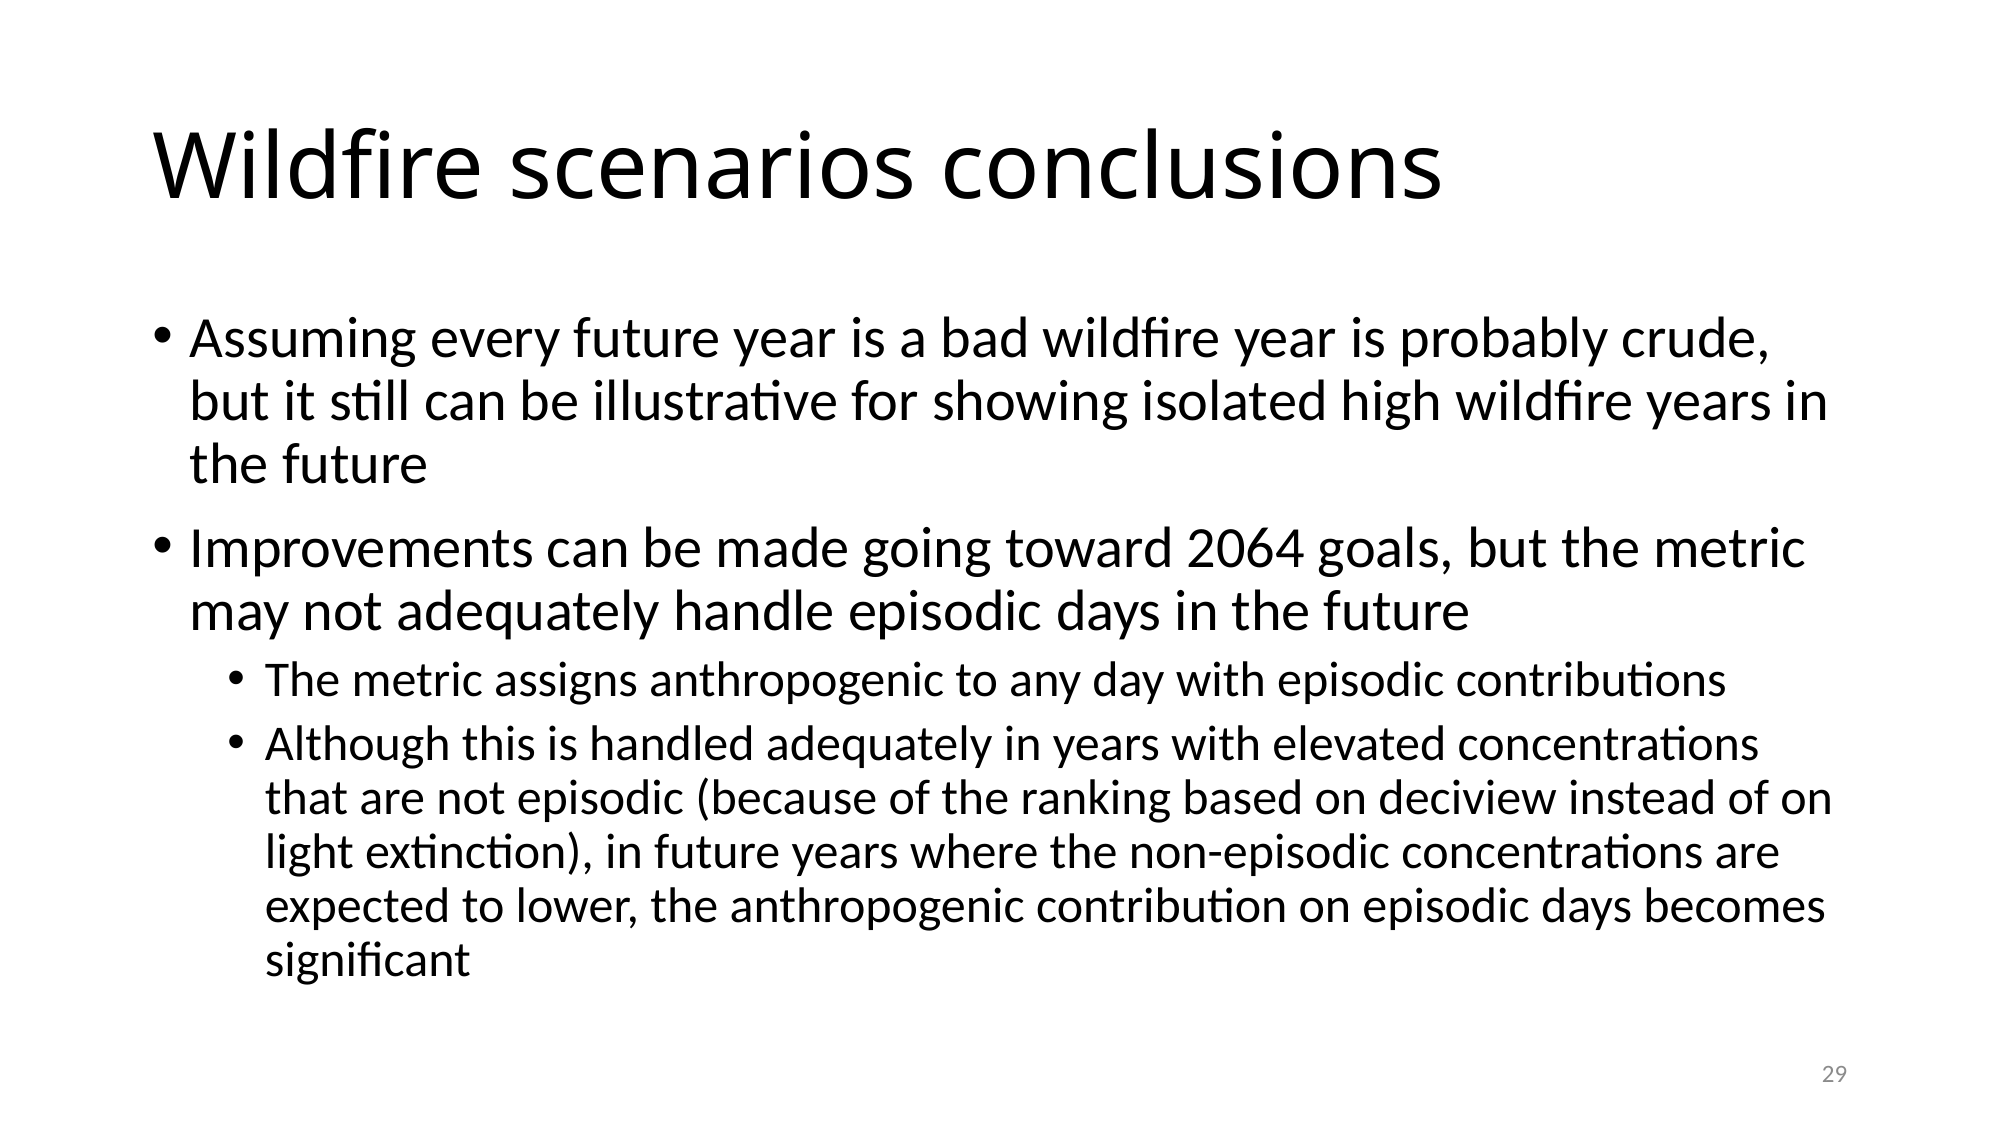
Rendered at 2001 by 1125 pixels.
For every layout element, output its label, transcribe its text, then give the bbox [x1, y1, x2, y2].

list Assuming every future year is a bad wildfire year is probably crude, but it still can be illustrative for showing isolated high wildfire years in the future Improvements can be made going toward 2064 goals, but the metric may not adequately handle episodic days in the future The metric assigns anthropogenic to any day with episodic contributions Although this is handled adequately in years with elevated concentrations that are not episodic (because of the ranking based on deciview instead of on light extinction), in future years where the non-episodic concentrations are expected to lower, the anthropogenic contribution on episodic days becomes significant [137, 299, 1863, 1014]
title Wildfire scenarios conclusions [137, 59, 1863, 278]
slide_number 29 [1412, 1042, 1863, 1103]
